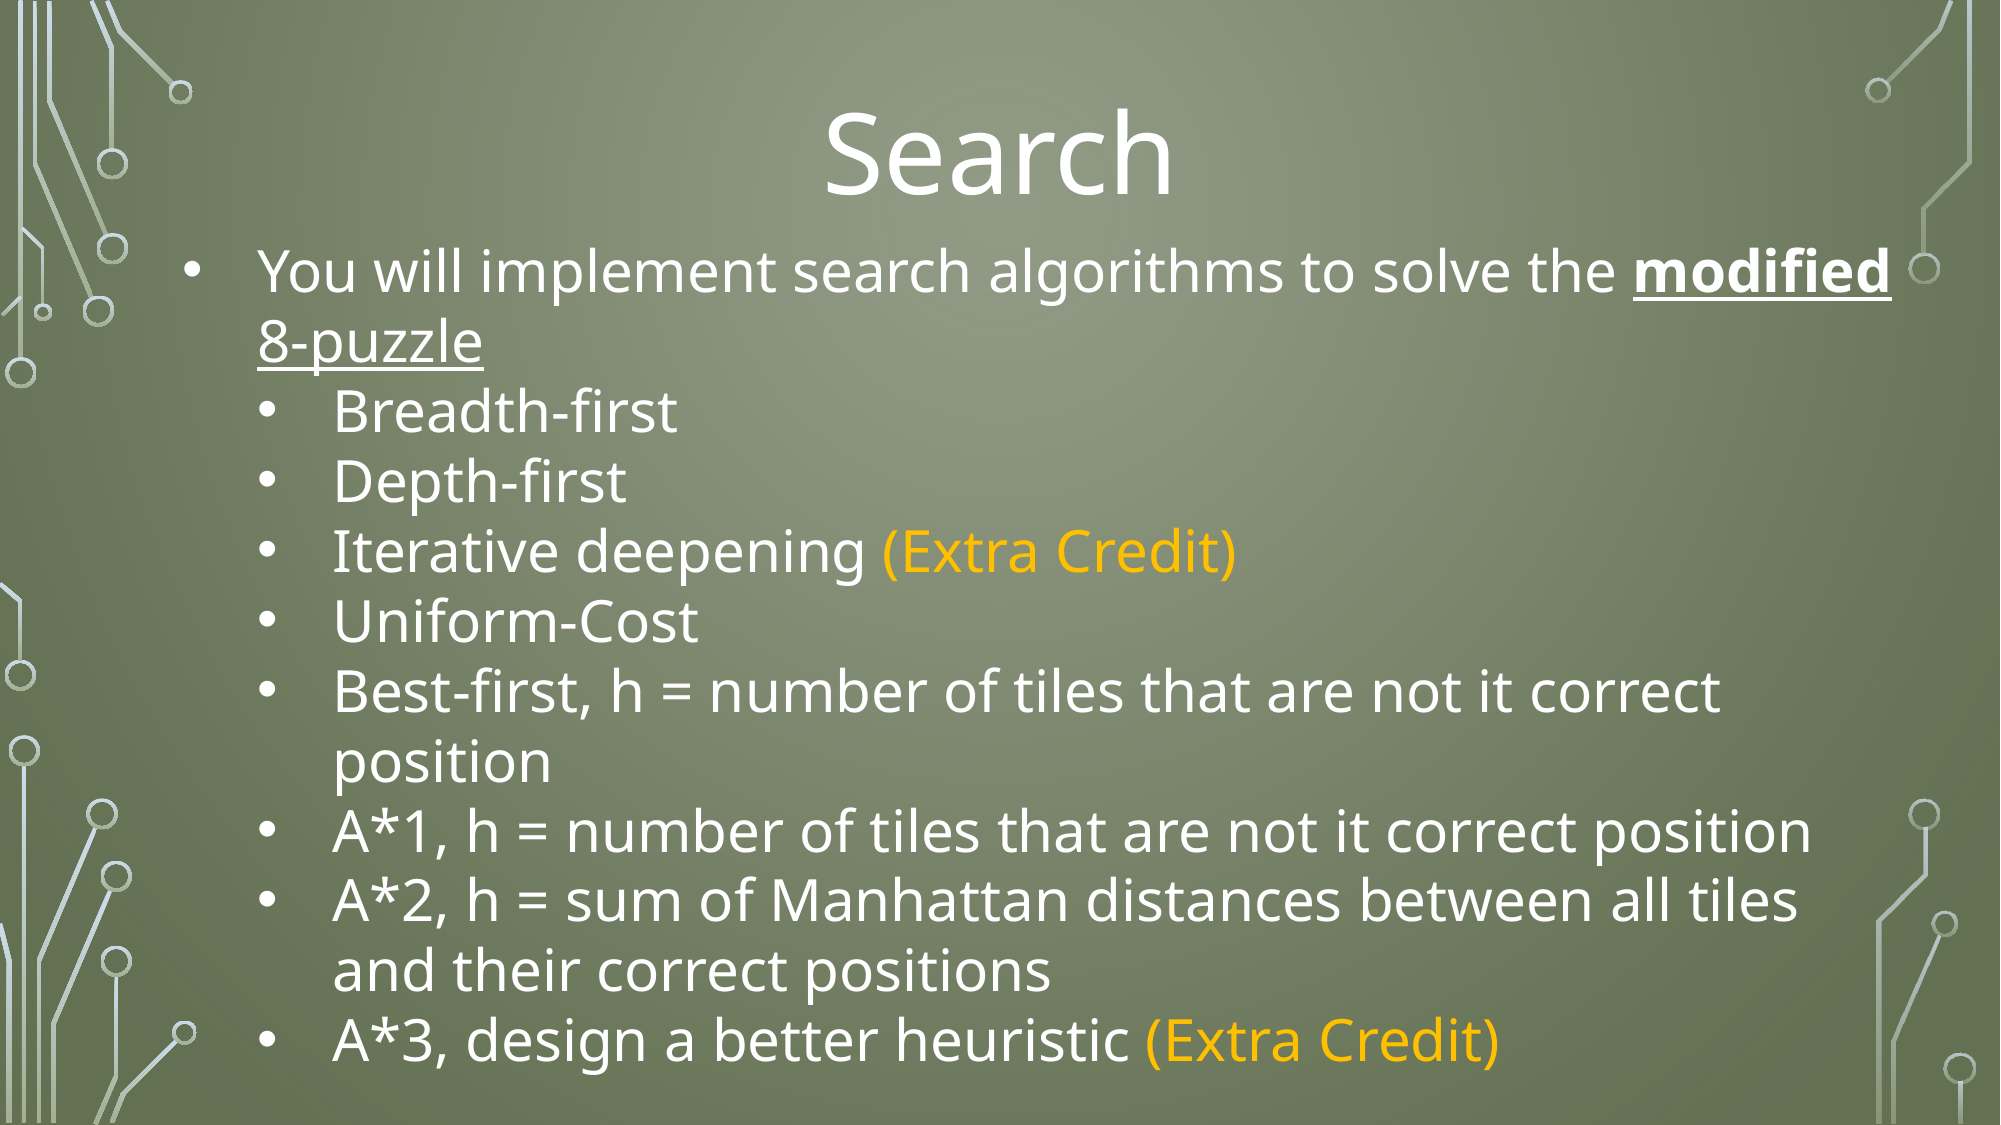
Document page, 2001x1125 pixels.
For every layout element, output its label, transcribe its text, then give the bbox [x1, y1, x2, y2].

text_box You will implement search algorithms to solve the modified 8-puzzle Breadth-first Depth-first Iterative deepening (Extra Credit) Uniform-Cost Best-first, h = number of tiles that are not it correct position A*1, h = number of tiles that are not it correct position A*2, h = sum of Manhattan distances between all tiles and their correct positions A*3, design a better heuristic (Extra Credit) [167, 226, 1917, 1081]
text_box Search [0, 74, 2000, 225]
